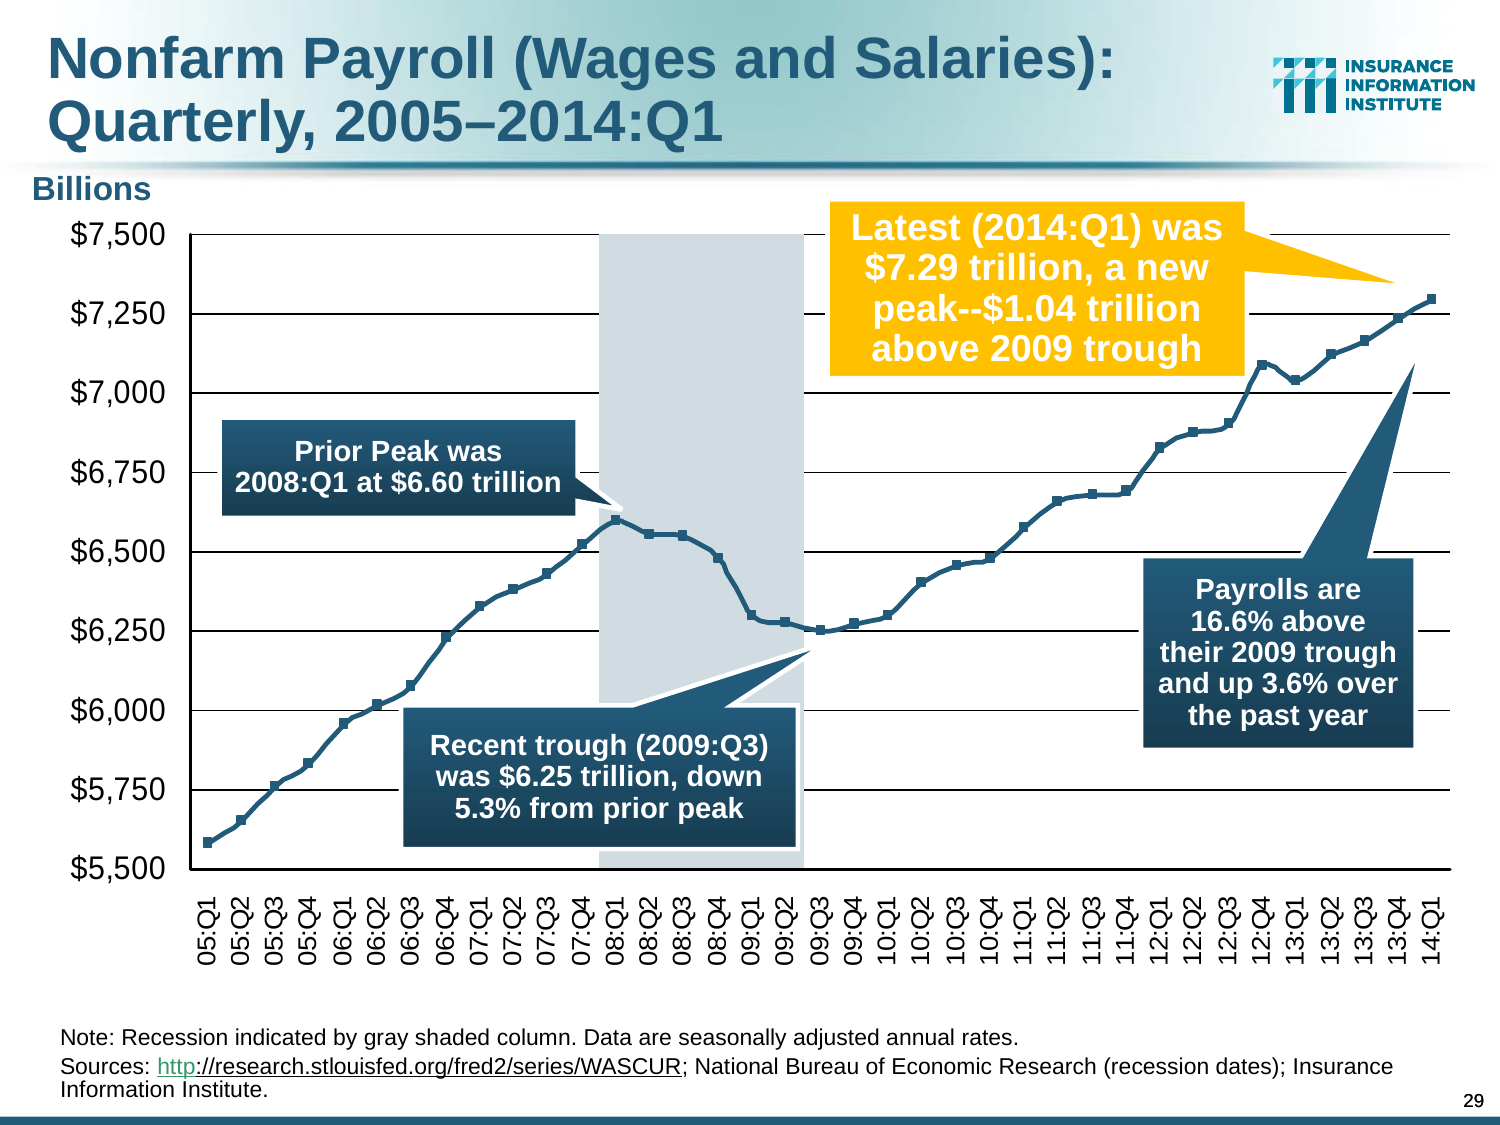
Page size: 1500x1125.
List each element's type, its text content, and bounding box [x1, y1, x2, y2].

title Nonfarm Payroll (Wages and Salaries): Quarterly, 2005–2014:Q1 [39, 20, 1141, 163]
text_box Billions [31, 171, 432, 208]
picture [0, 0, 1500, 189]
slide_number 29 [1410, 1091, 1485, 1112]
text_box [57, 194, 1459, 989]
text_box Note: Recession indicated by gray shaded column. Data are seasonally adjusted annual rates. Sources: http://research.stlouisfed.org/fred2/series/WASCUR; National Bureau of Economic Research (recession dates); Insurance Information Institute. [0, 1026, 1432, 1125]
